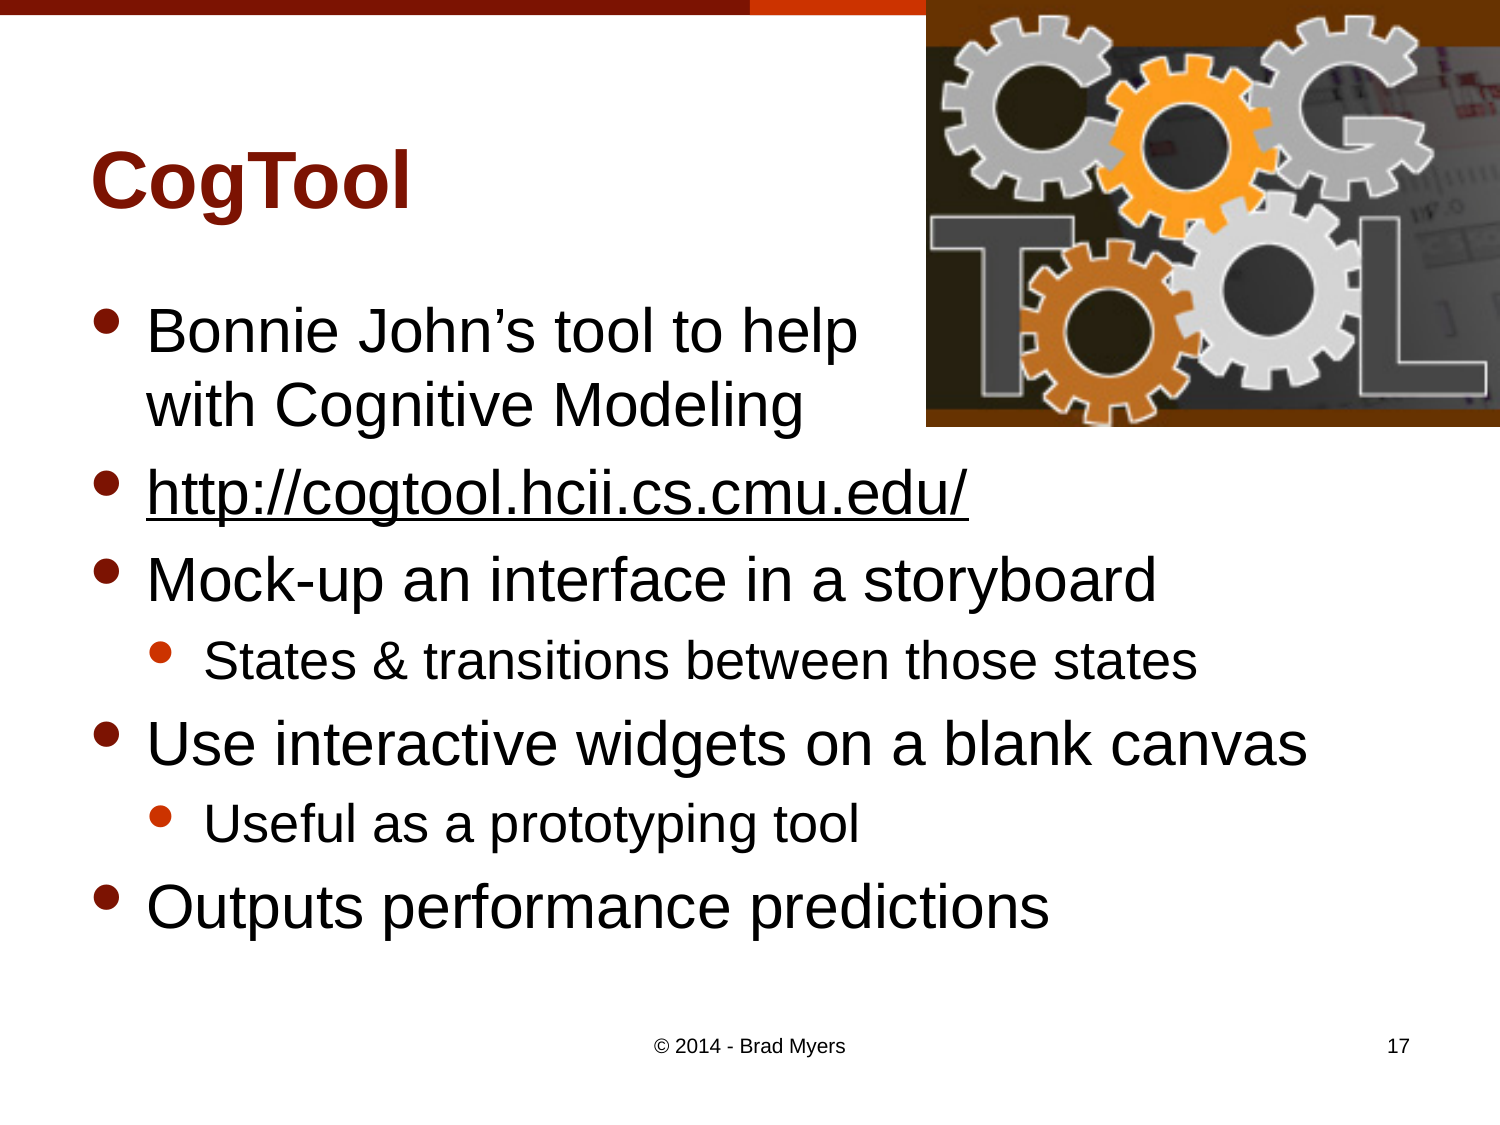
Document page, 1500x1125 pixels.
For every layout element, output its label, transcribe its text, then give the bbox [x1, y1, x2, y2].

list Bonnie John’s tool to help with Cognitive Modeling http://cogtool.hcii.cs.cmu.edu/ Mock-up an interface in a storyboard States & transitions between those states Use interactive widgets on a blank canvas Useful as a prototyping tool Outputs performance predictions [74, 281, 1426, 1006]
title CogTool [74, 19, 920, 233]
footer © 2014 - Brad Myers [512, 1024, 988, 1101]
picture [926, 0, 1500, 427]
slide_number 17 [1074, 1024, 1426, 1101]
